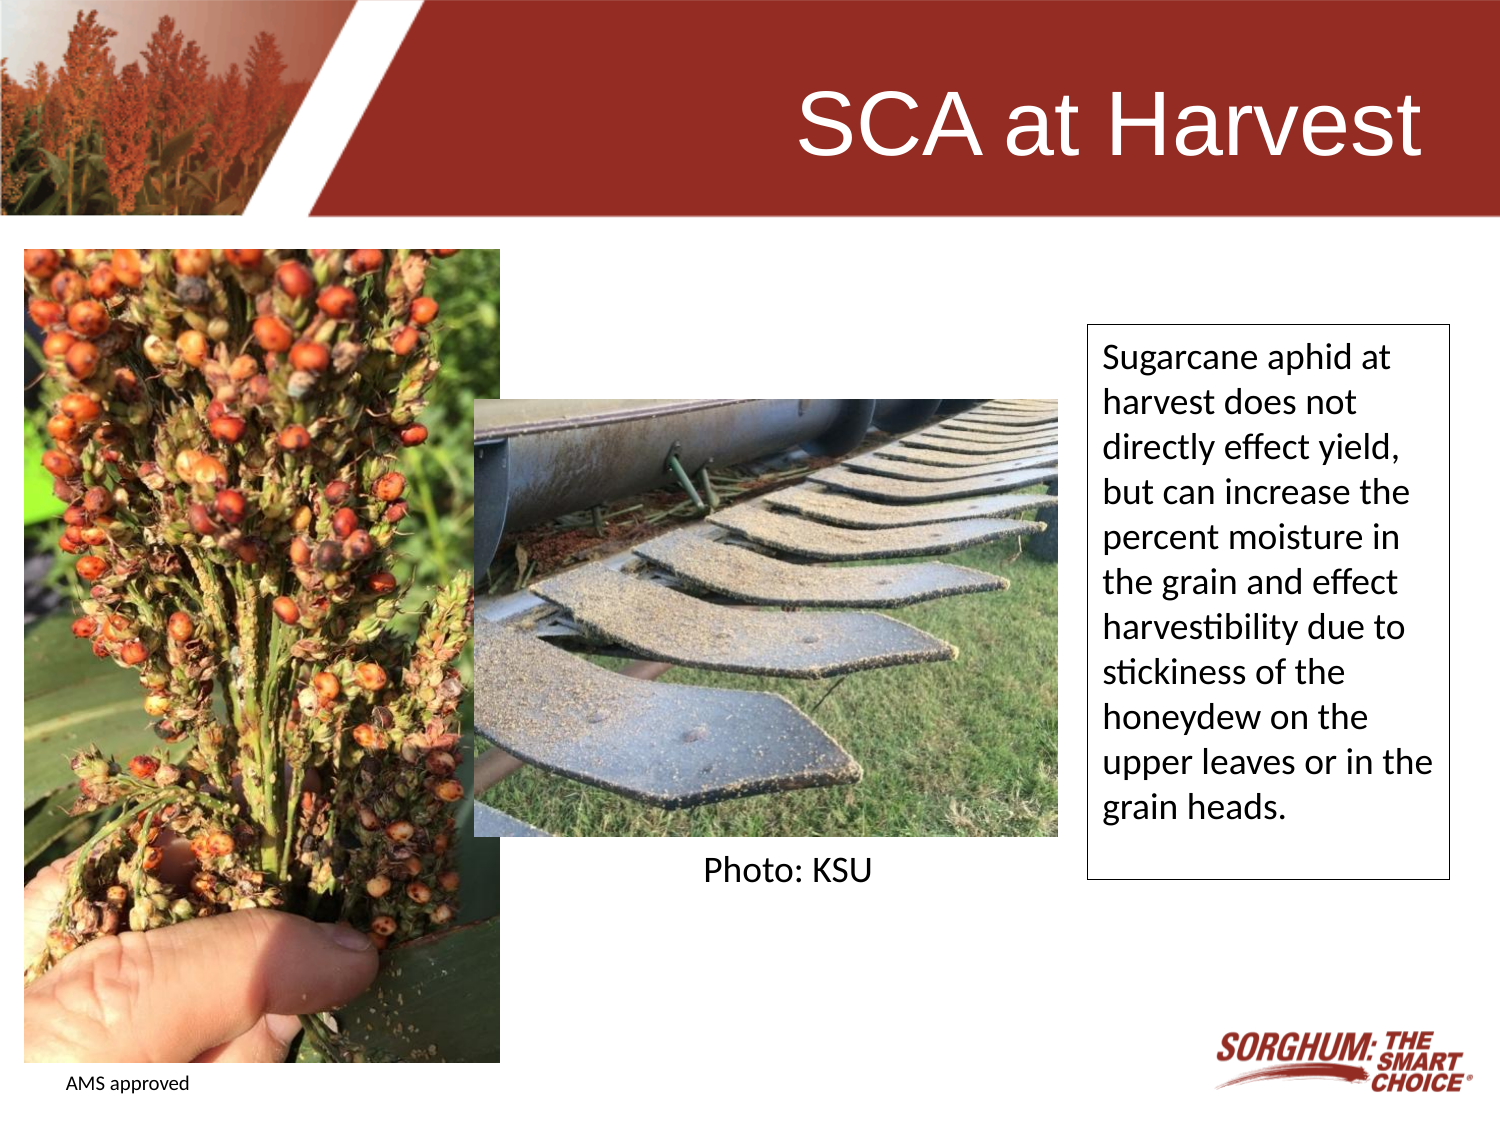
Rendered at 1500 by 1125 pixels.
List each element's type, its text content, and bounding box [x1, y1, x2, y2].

picture [0, 0, 1500, 1125]
title SCA at Harvest [512, 37, 1438, 200]
text_box Photo: KSU [688, 845, 889, 898]
text_box Sugarcane aphid at harvest does not directly effect yield, but can increase the percent moisture in the grain and effect harvestibility due to stickiness of the honeydew on the upper leaves or in the grain heads. [1087, 324, 1450, 880]
text_box AMS approved [51, 1071, 206, 1103]
